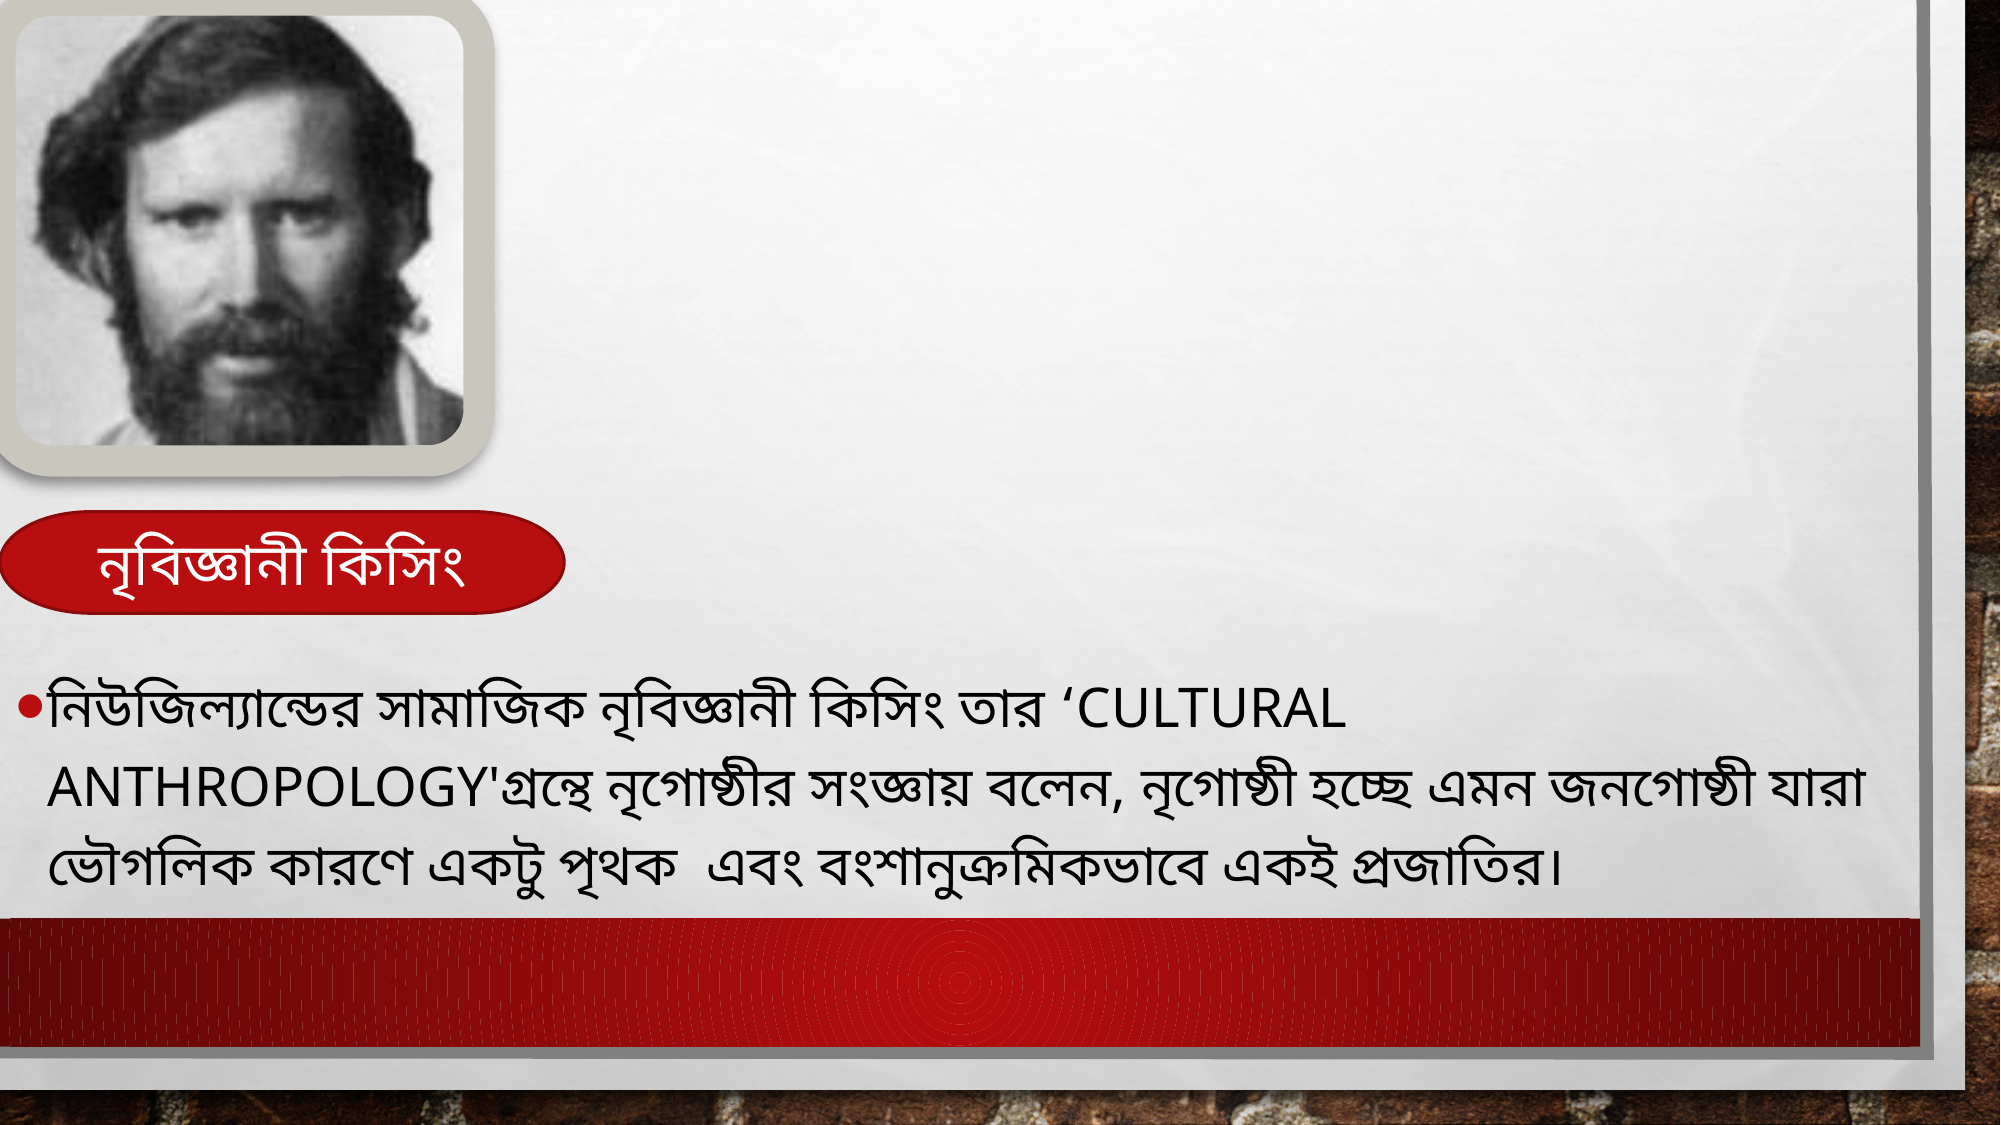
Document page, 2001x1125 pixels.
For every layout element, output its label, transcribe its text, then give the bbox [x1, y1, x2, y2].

picture [0, 0, 2000, 1125]
list নিউজিল্যান্ডের সামাজিক নৃবিজ্ঞানী কিসিং তার ‘Cultural Anthropology'গ্ৰন্থে নৃগোষ্ঠীর সংজ্ঞায় বলেন, নৃগোষ্ঠী হচ্ছে এমন জনগোষ্ঠী যারা ভৌগলিক কারণে একটু পৃথক এবং বংশানুক্রমিকভাবে একই প্রজাতির। [0, 651, 1910, 905]
picture [0, 0, 480, 462]
text_box নৃবিজ্ঞানী কিসিং [0, 510, 566, 615]
